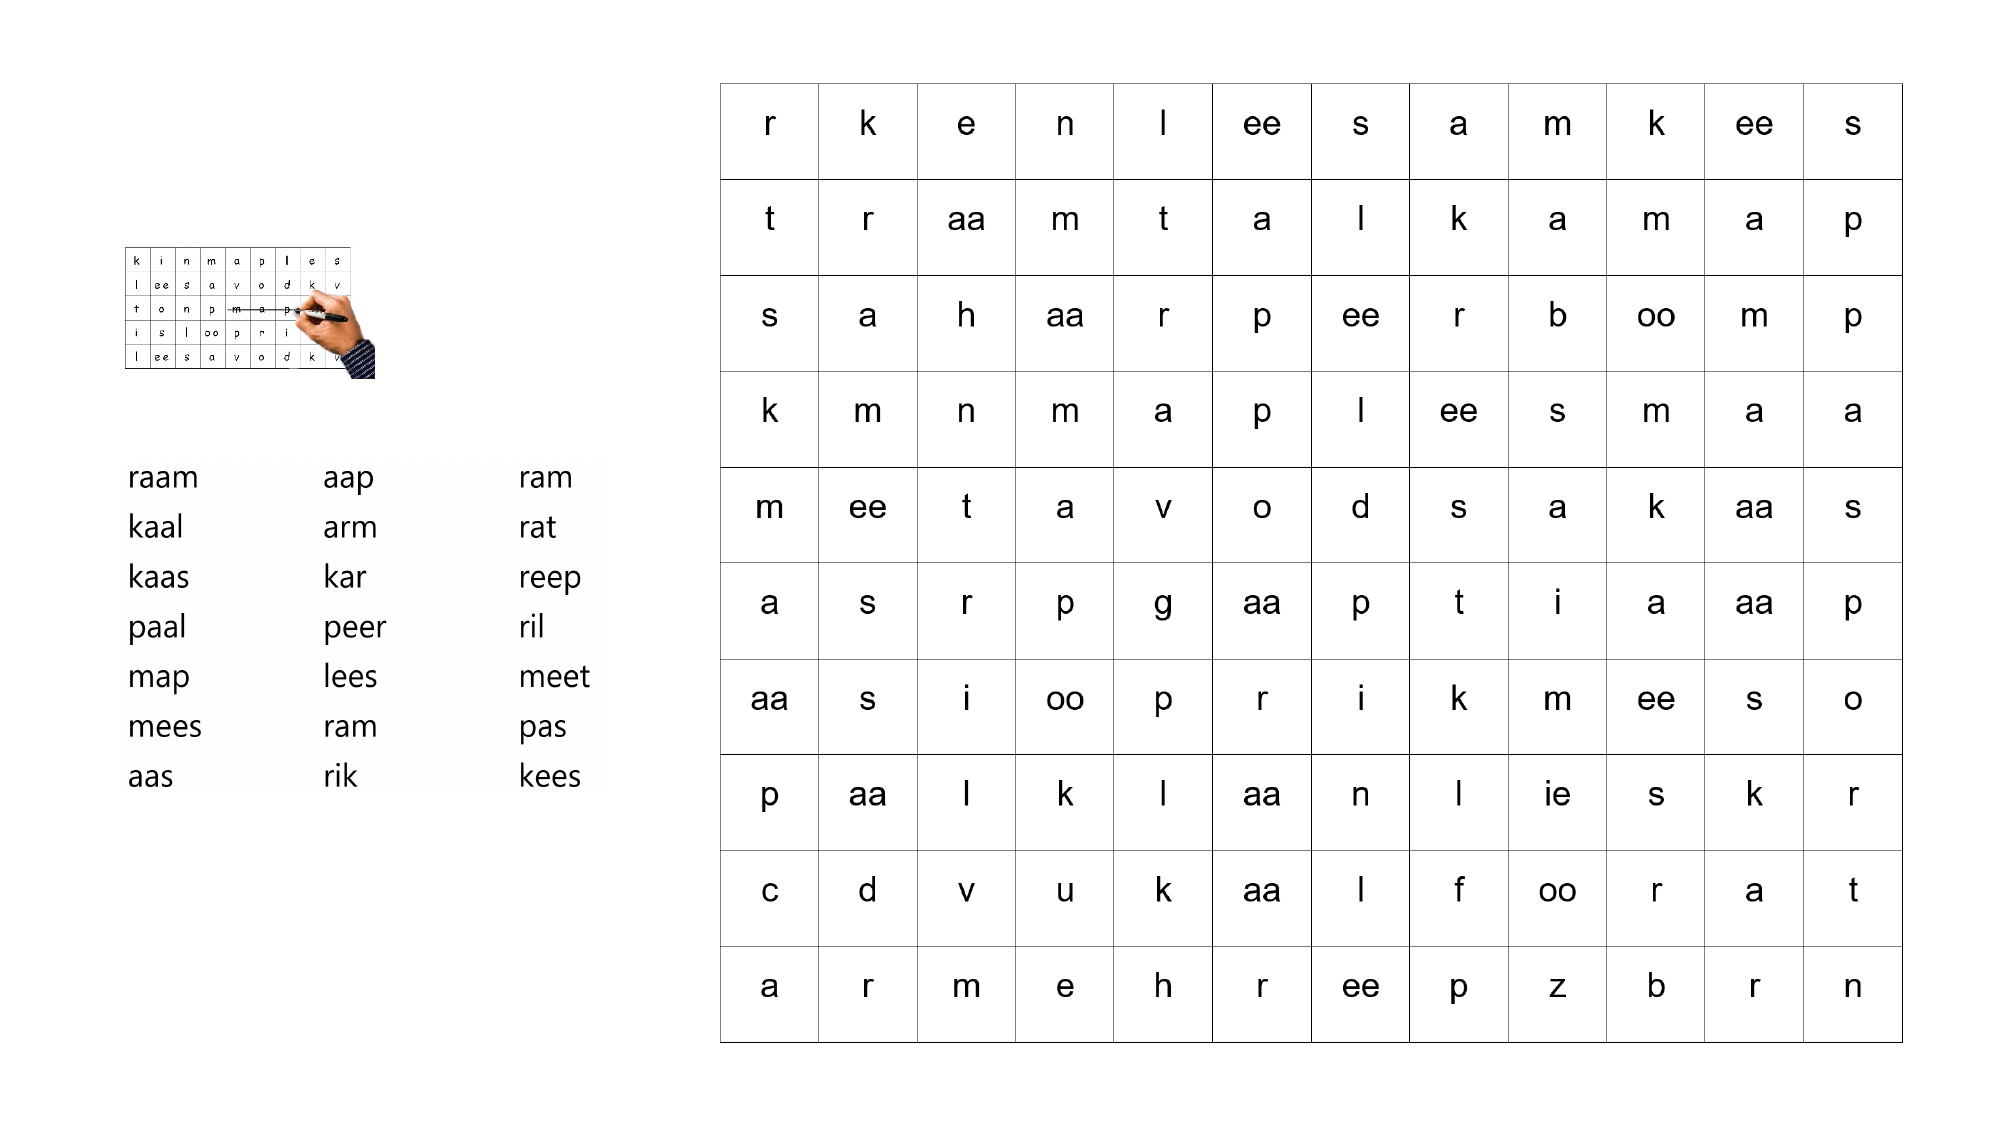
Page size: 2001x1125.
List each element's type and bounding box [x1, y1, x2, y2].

picture [121, 457, 608, 796]
picture [121, 242, 375, 380]
picture [709, 73, 1912, 1052]
